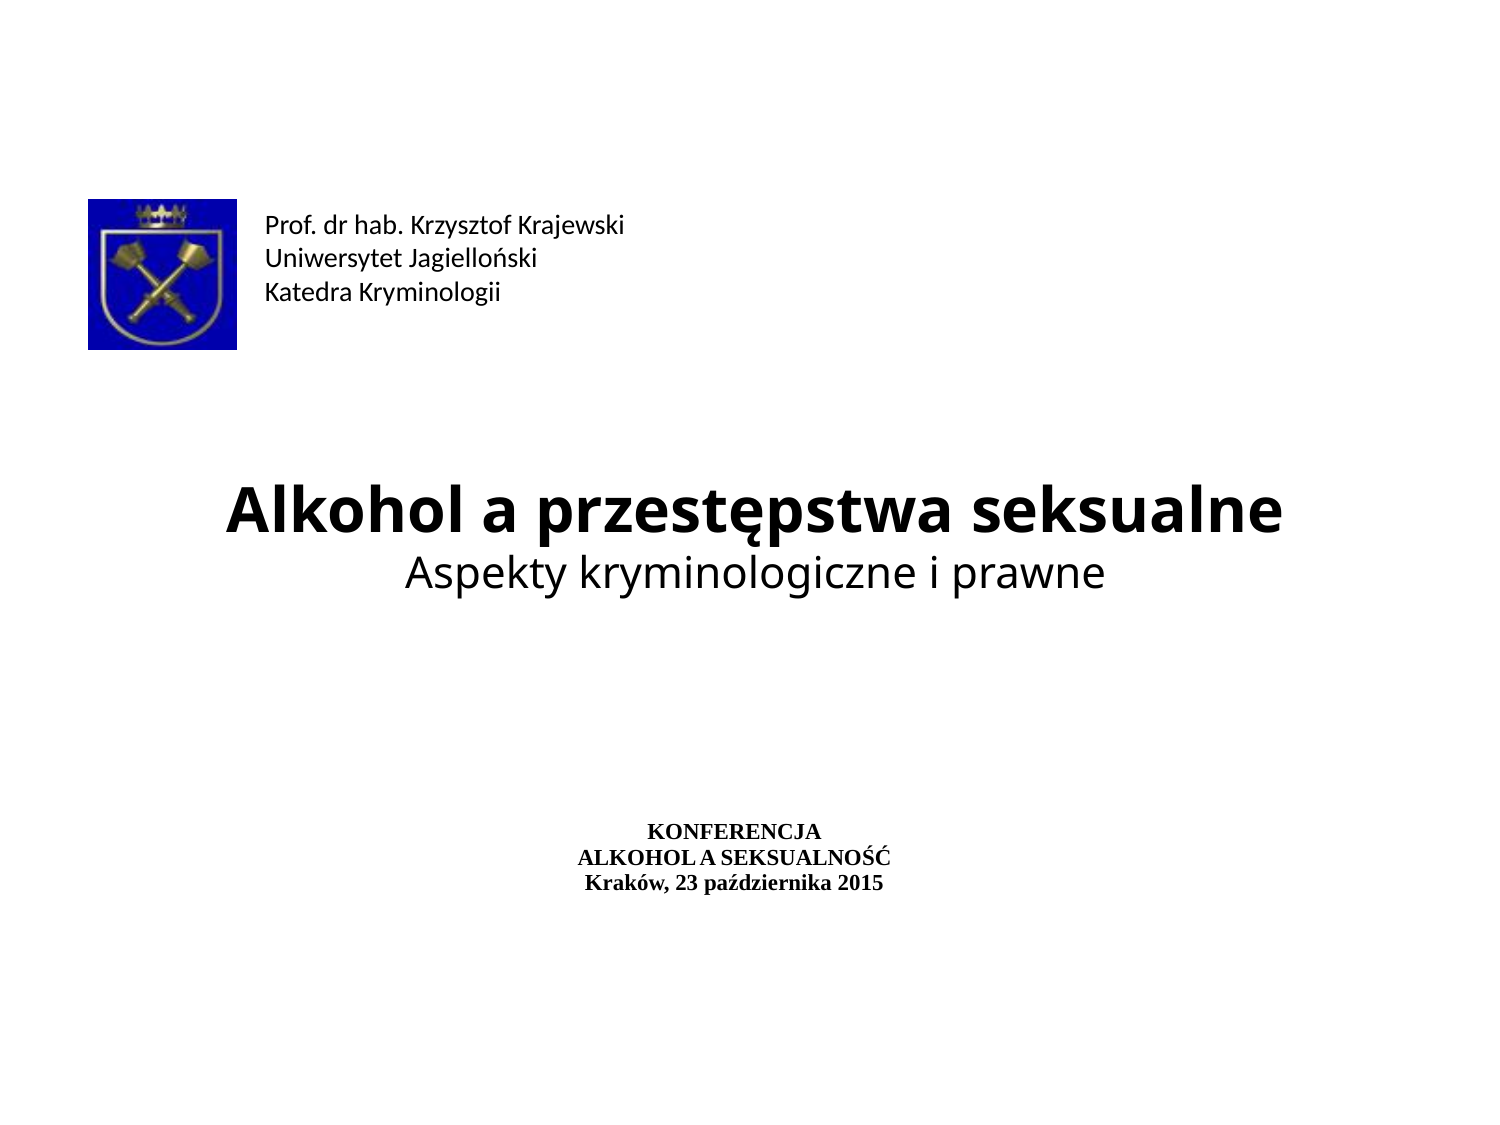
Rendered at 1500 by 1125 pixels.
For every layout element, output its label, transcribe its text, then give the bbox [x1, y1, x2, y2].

title Alkohol a przestępstwa seksualne Aspekty kryminologiczne i prawne [41, 403, 1471, 658]
text_box Prof. dr hab. Krzysztof Krajewski Uniwersytet Jagielloński Katedra Kryminologii [250, 198, 818, 315]
picture [88, 199, 237, 350]
table_header KONFERENCJA ALKOHOL A SEKSUALNOŚĆ Kraków, 23 października 2015 [372, 819, 1097, 924]
